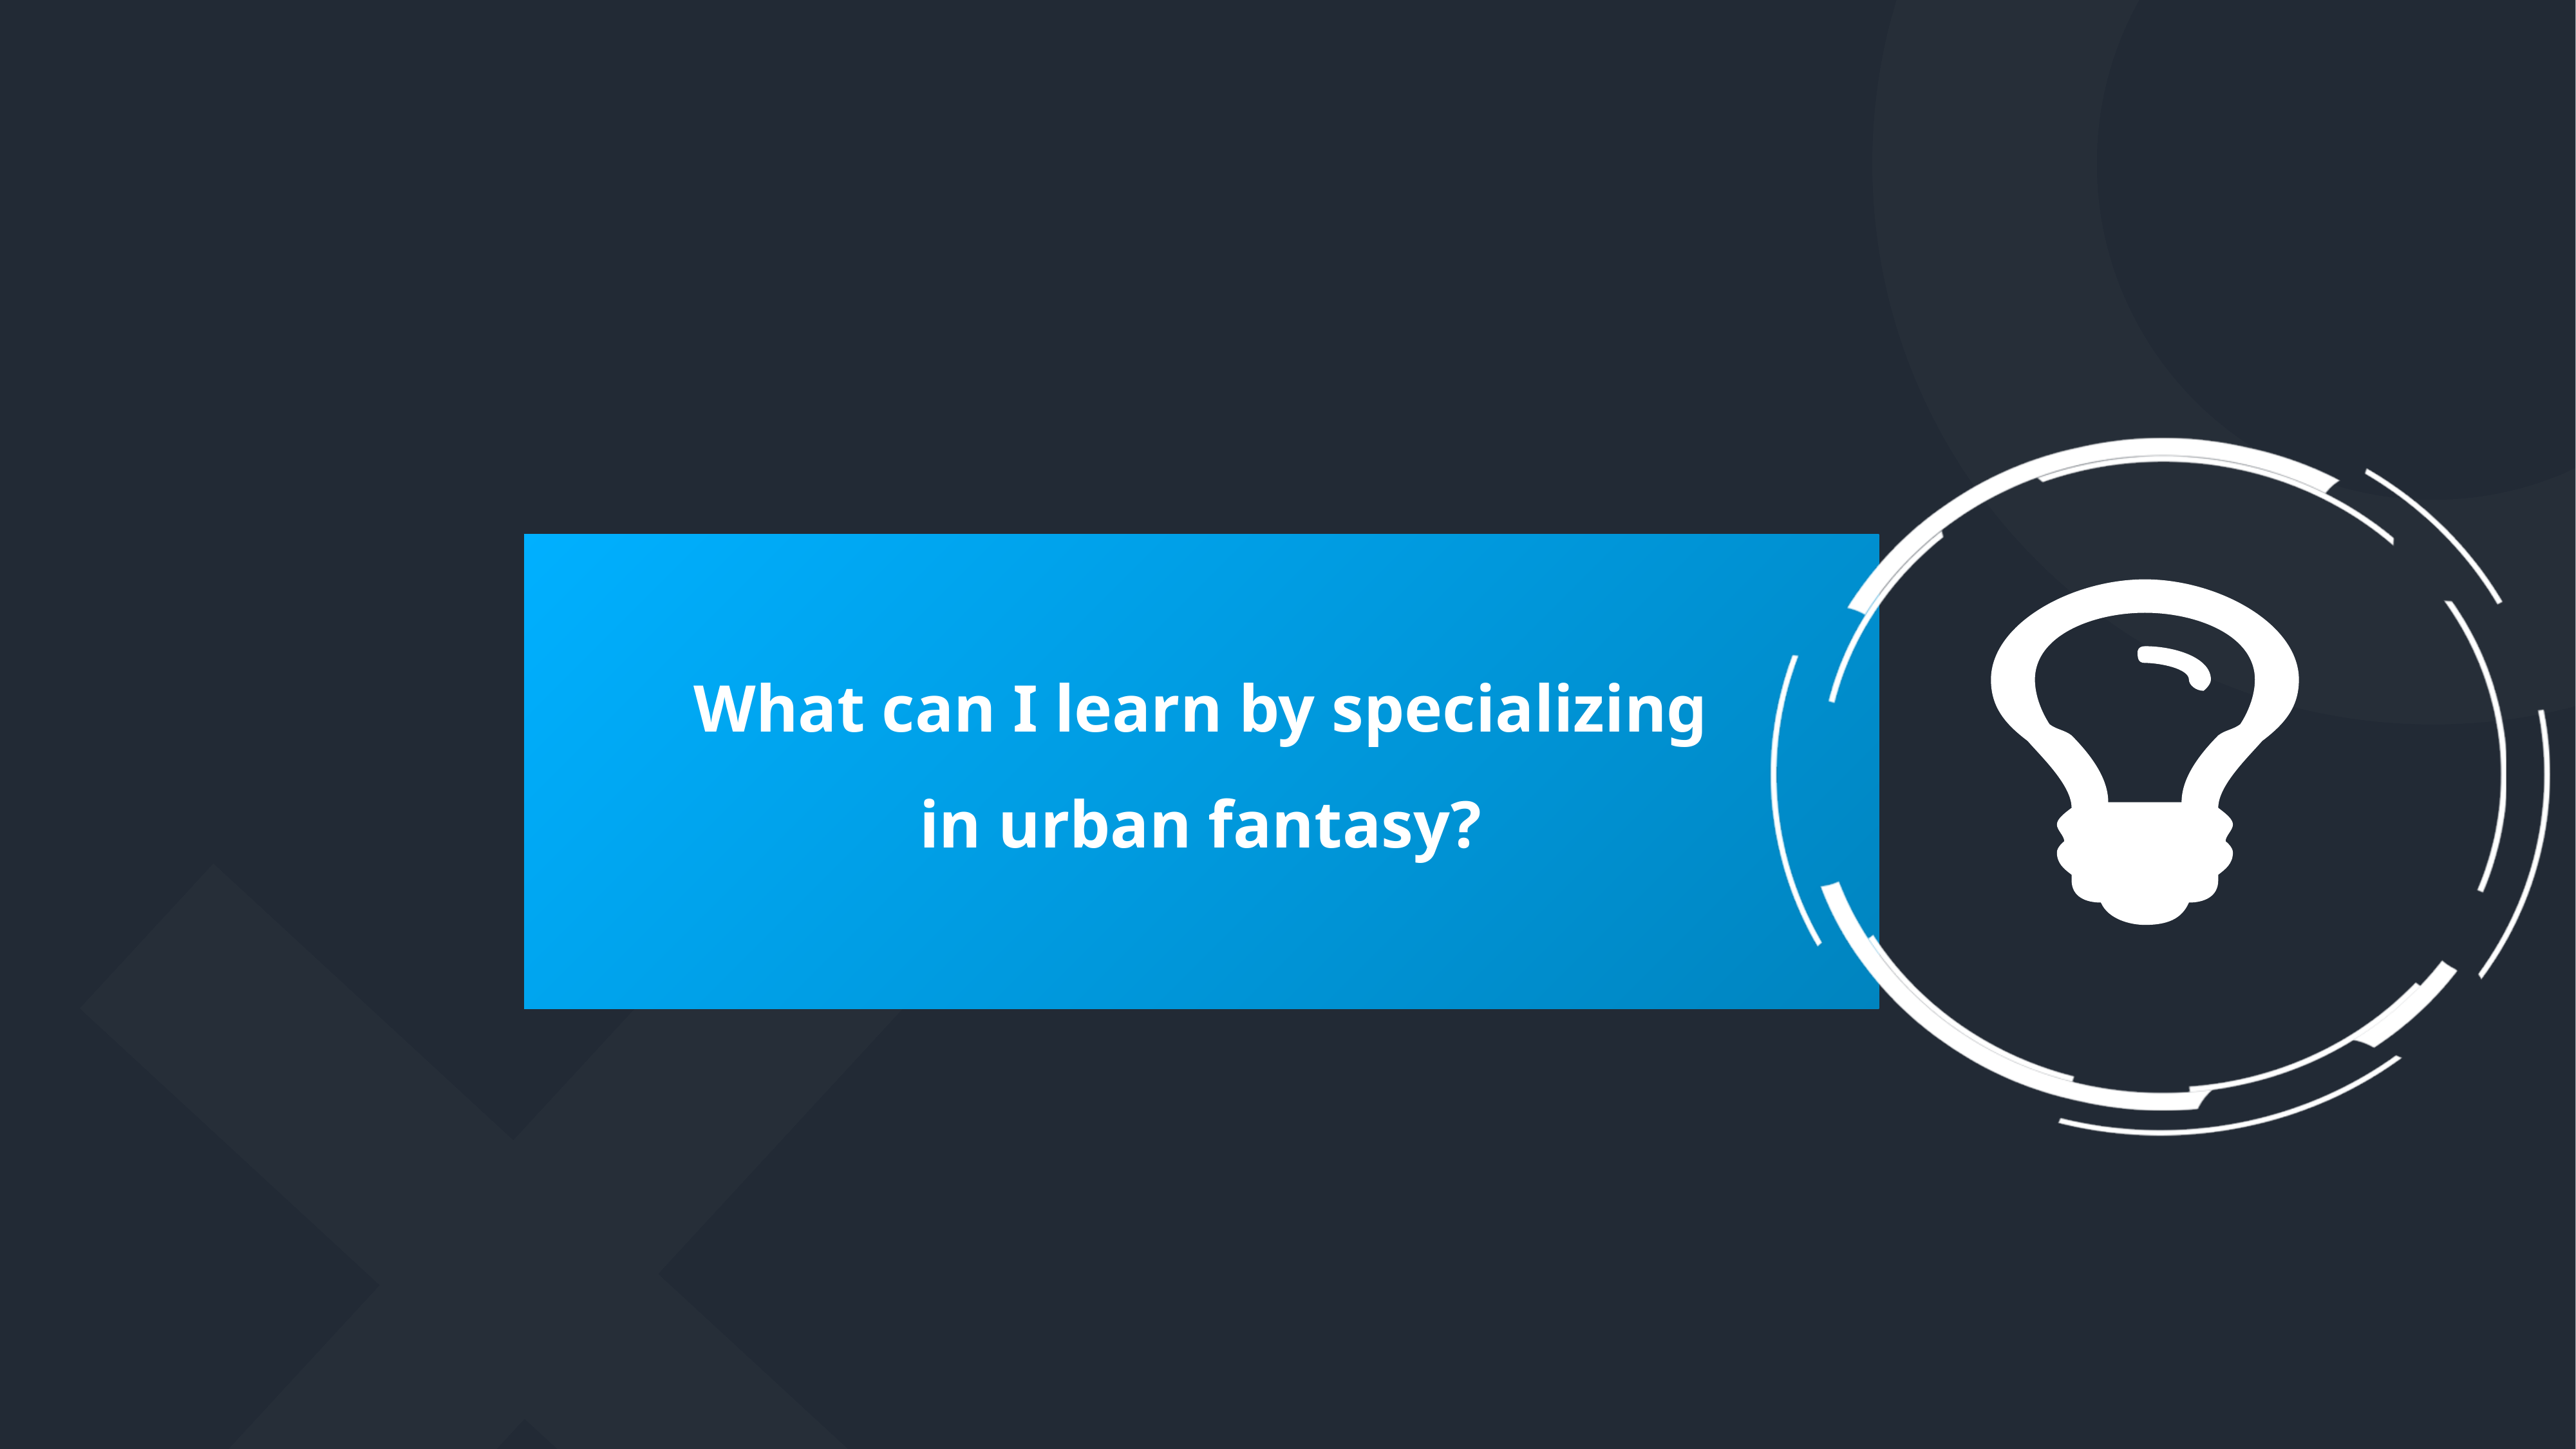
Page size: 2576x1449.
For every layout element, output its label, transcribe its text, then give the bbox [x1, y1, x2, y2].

text_box What can I learn by specializing in urban fantasy? [668, 629, 1735, 861]
picture [1771, 655, 1821, 946]
picture [1745, 390, 2576, 1159]
text_box [523, 533, 1745, 1010]
